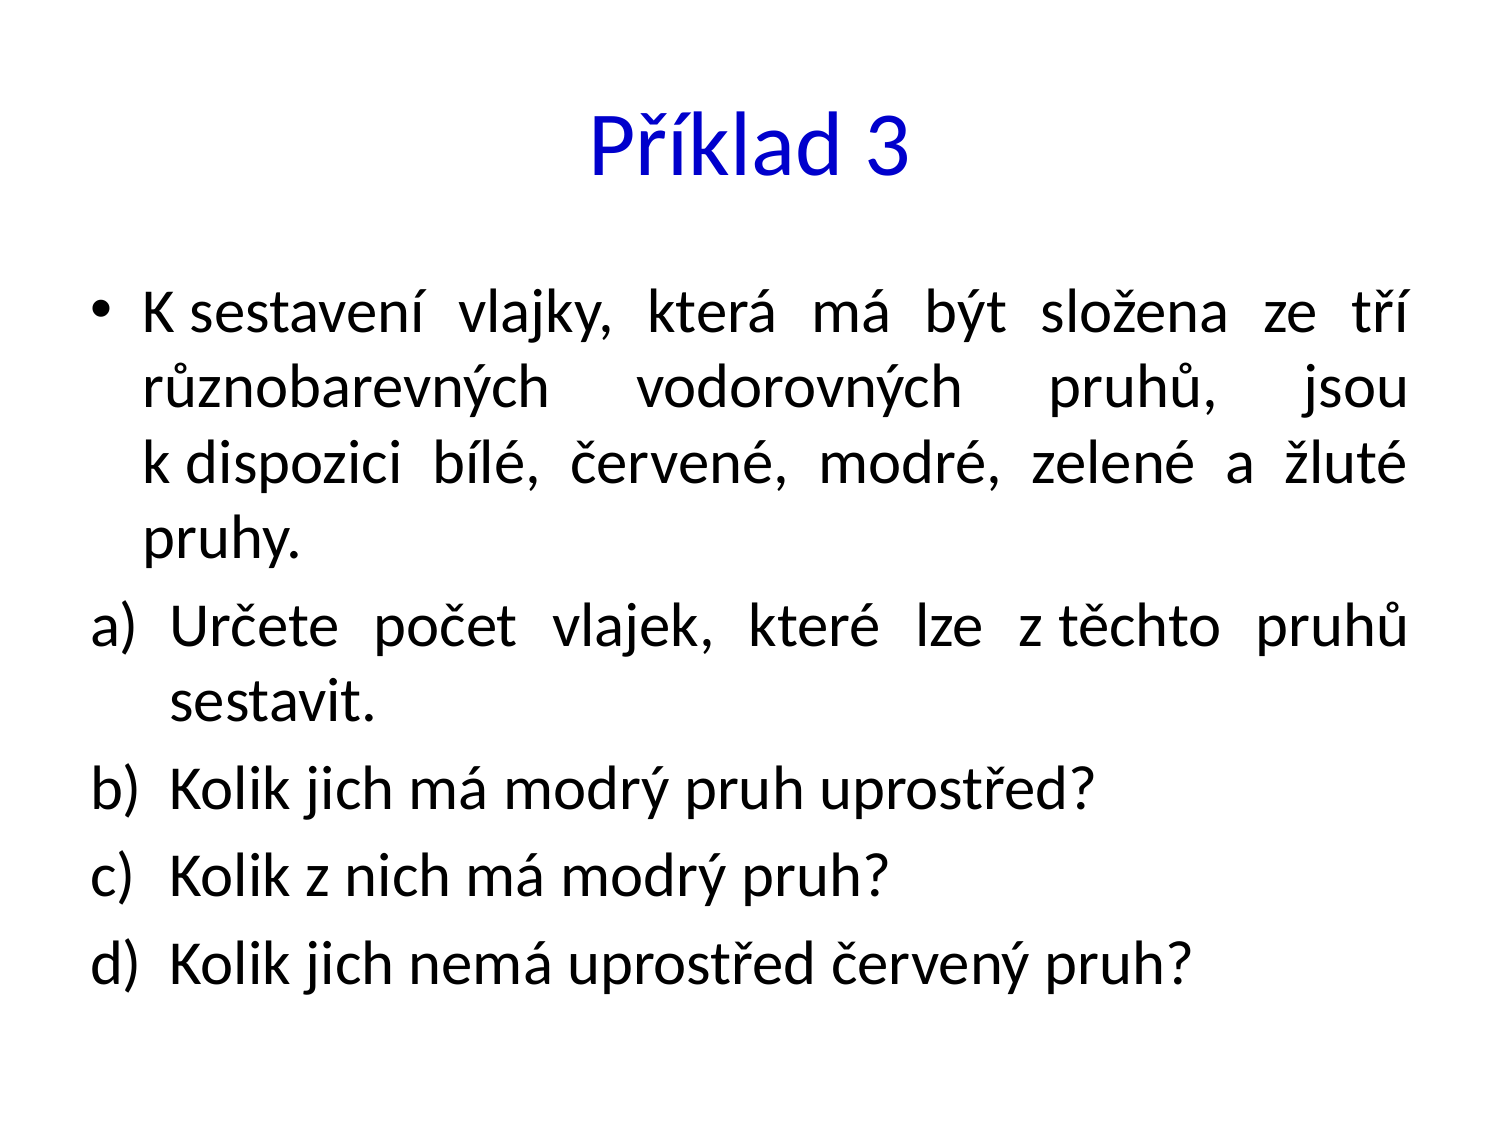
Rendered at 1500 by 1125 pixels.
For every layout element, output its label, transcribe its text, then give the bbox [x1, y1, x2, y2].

list K sestavení vlajky, která má být složena ze tří různobarevných vodorovných pruhů, jsou k dispozici bílé, červené, modré, zelené a žluté pruhy. Určete počet vlajek, které lze z těchto pruhů sestavit. Kolik jich má modrý pruh uprostřed? Kolik z nich má modrý pruh? Kolik jich nemá uprostřed červený pruh? [75, 262, 1425, 1005]
title Příklad 3 [75, 45, 1425, 233]
